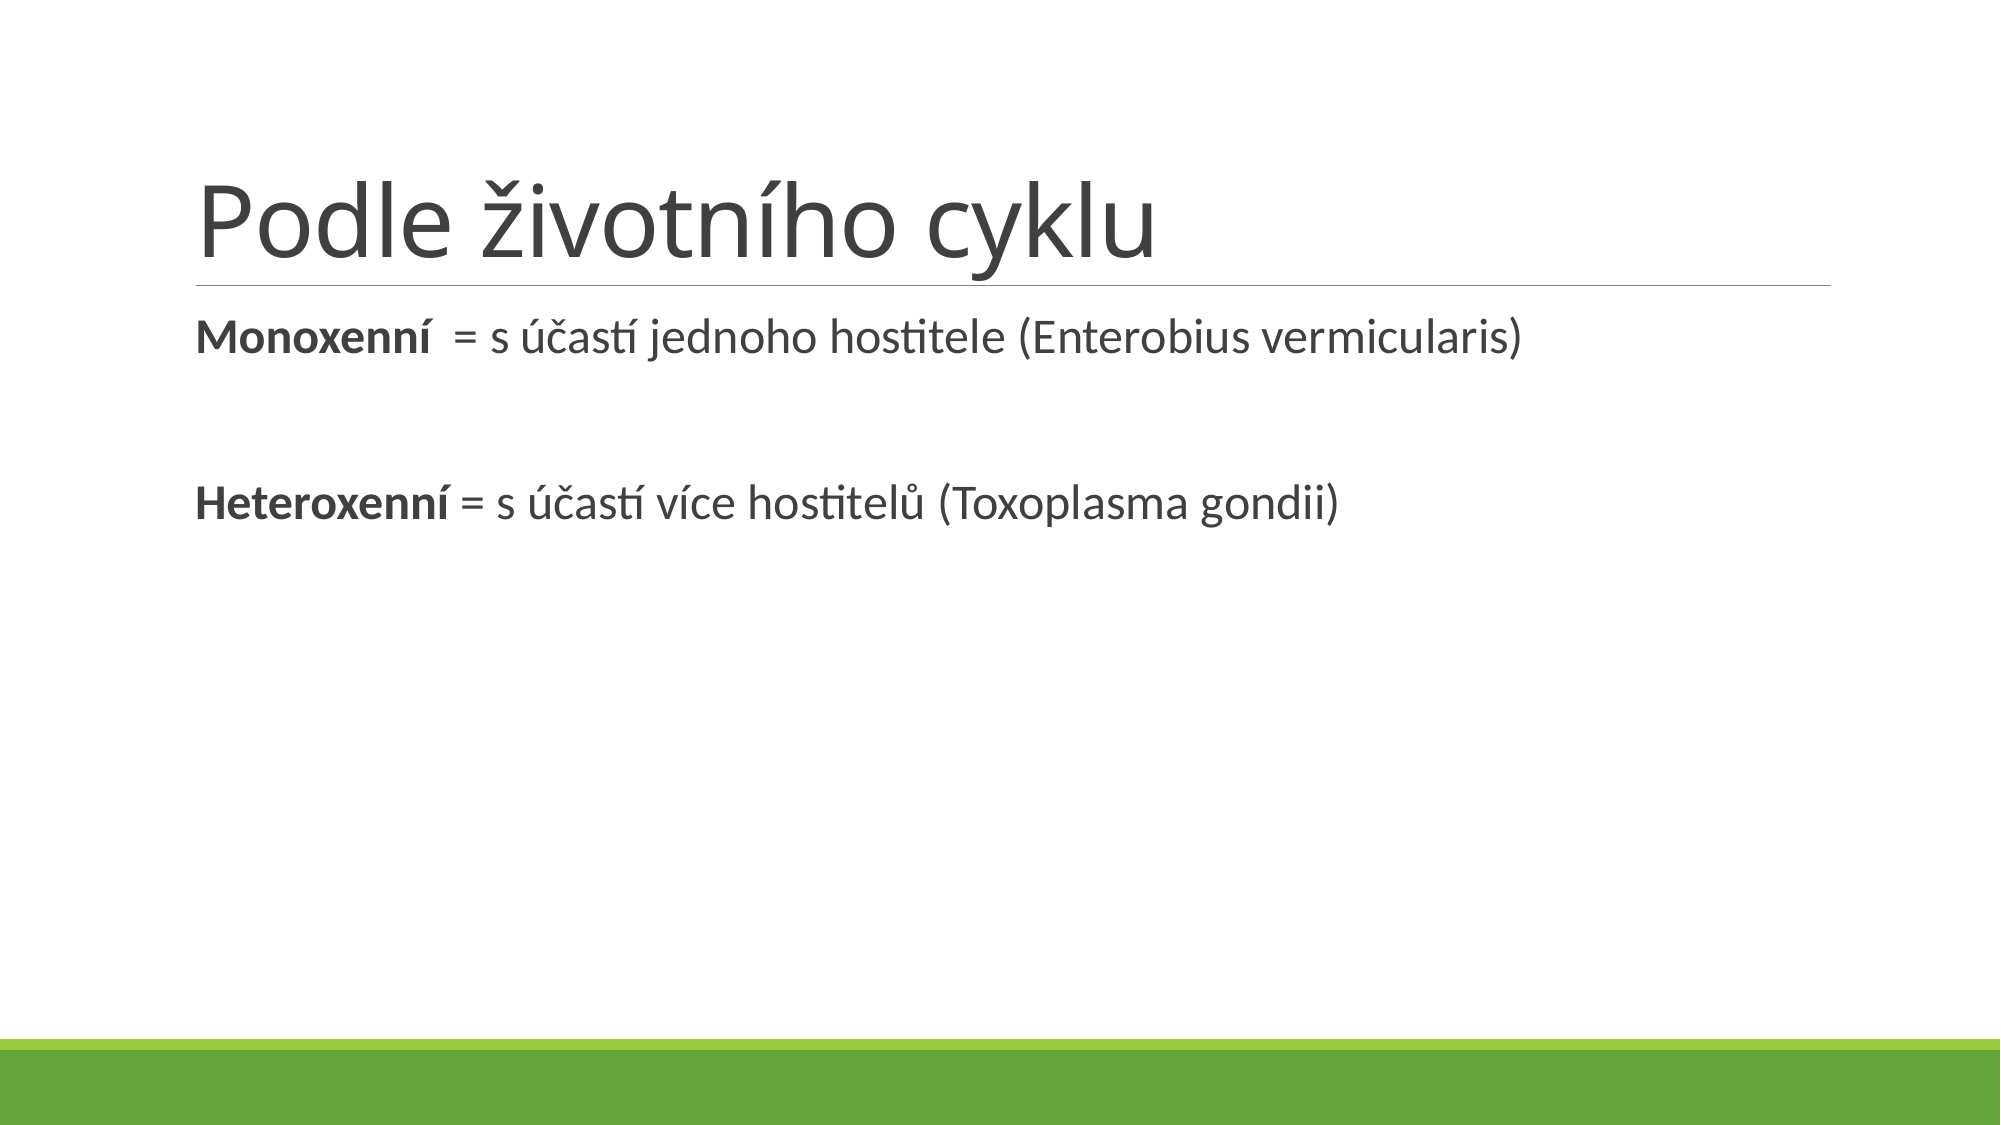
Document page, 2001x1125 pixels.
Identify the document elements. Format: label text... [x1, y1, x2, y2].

list Monoxenní = s účastí jednoho hostitele (Enterobius vermicularis) Heteroxenní = s účastí více hostitelů (Toxoplasma gondii) [180, 302, 1830, 963]
title Podle životního cyklu [180, 47, 1830, 285]
